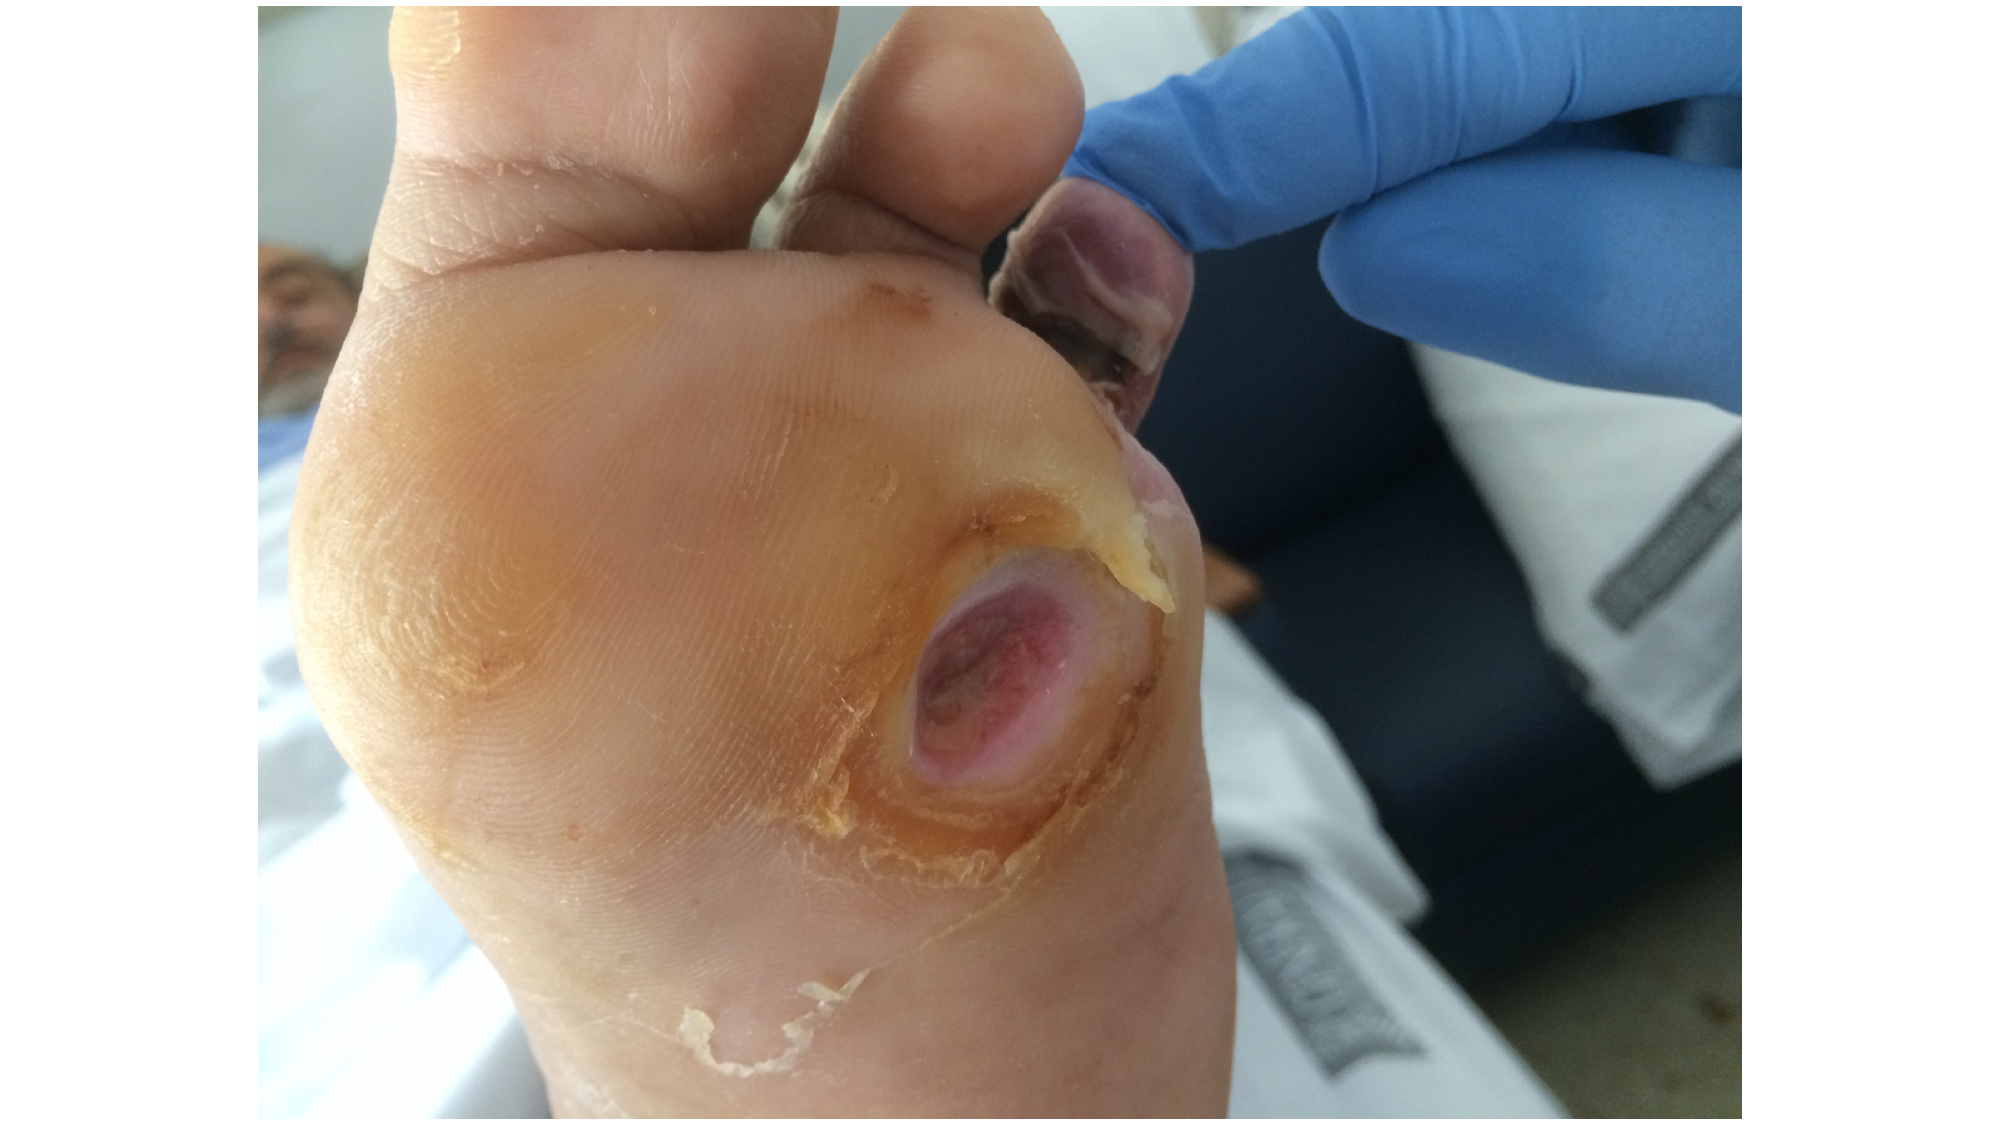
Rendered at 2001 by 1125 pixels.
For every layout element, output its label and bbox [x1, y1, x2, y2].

picture [258, 6, 1742, 1119]
